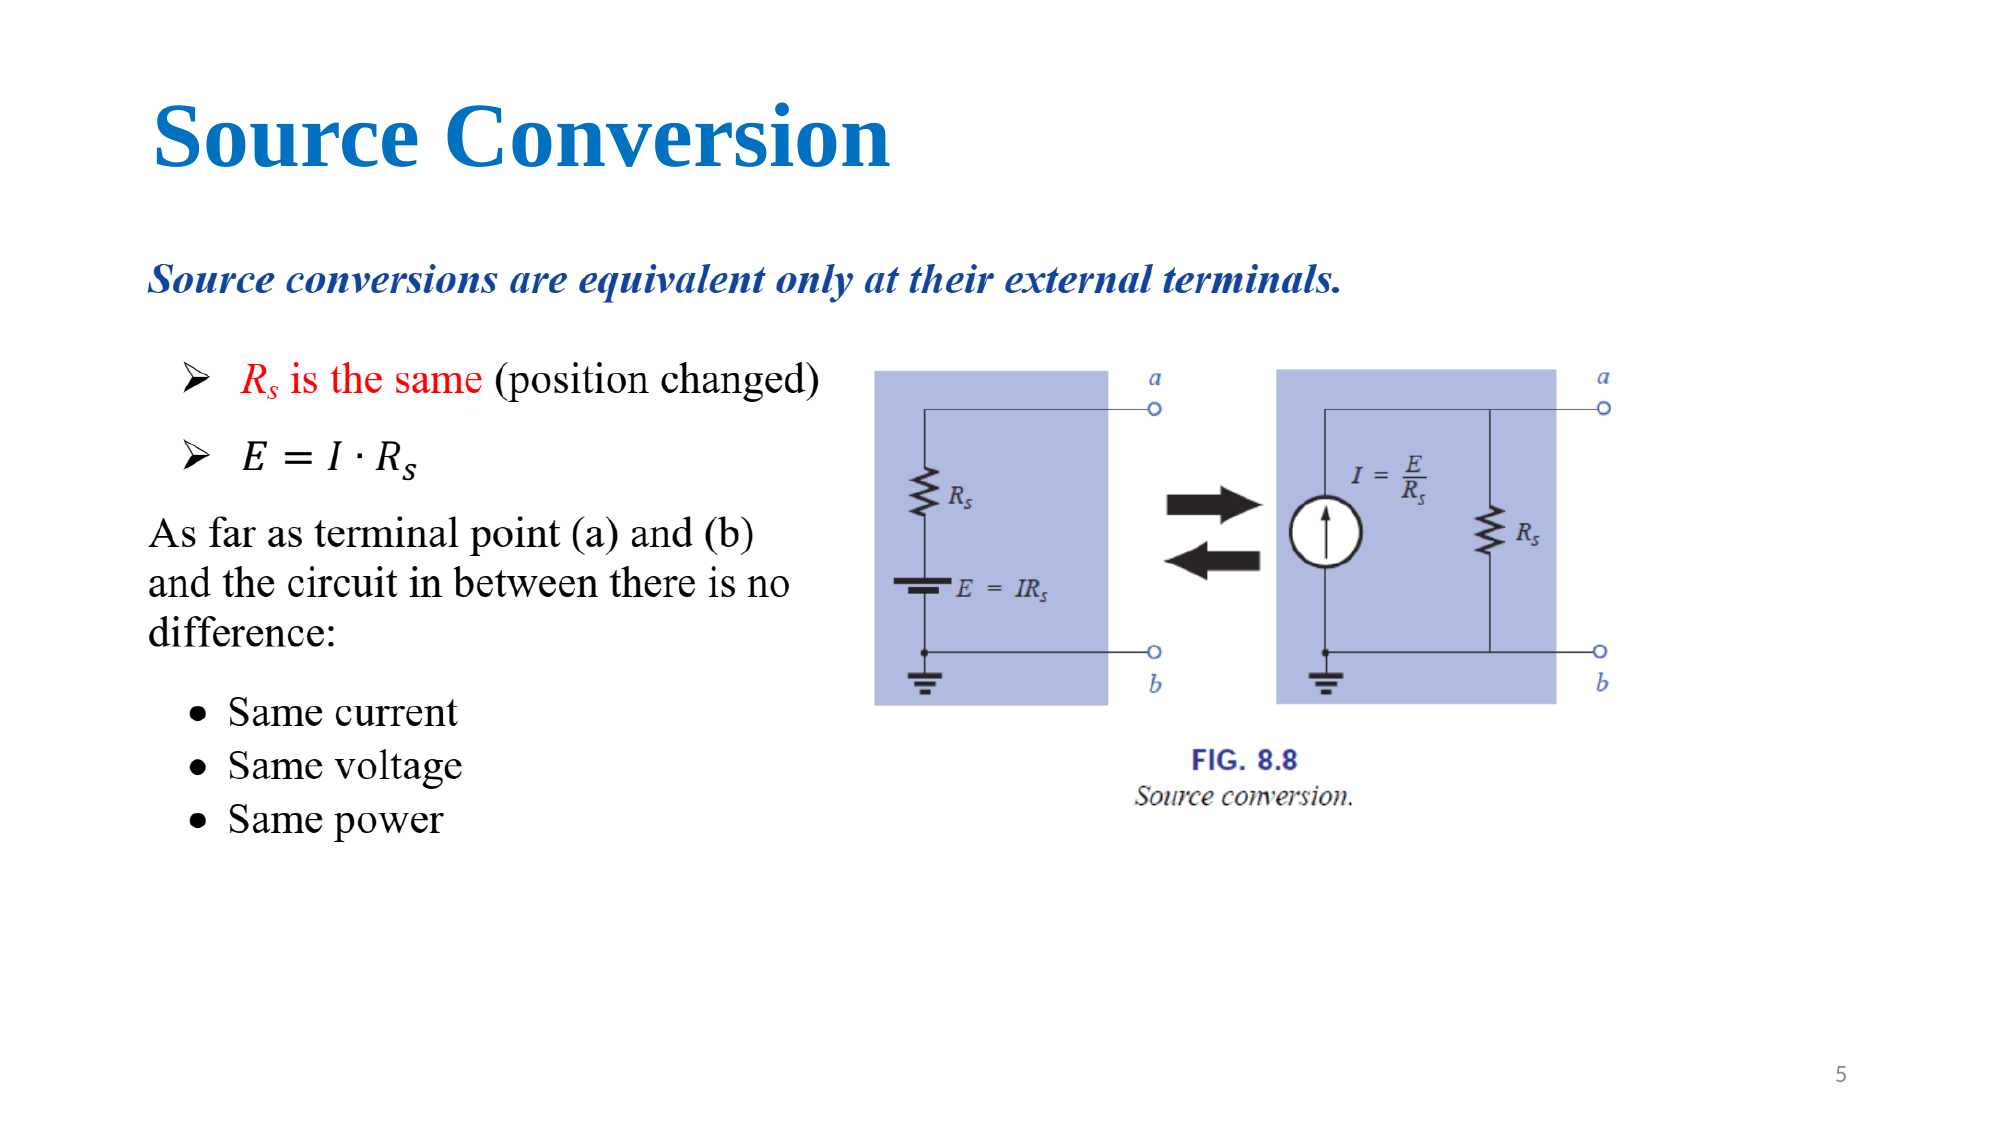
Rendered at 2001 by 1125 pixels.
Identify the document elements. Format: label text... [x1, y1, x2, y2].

slide_number 5 [1412, 1042, 1863, 1103]
title Source Conversion [137, 59, 1863, 214]
picture [137, 243, 1623, 849]
